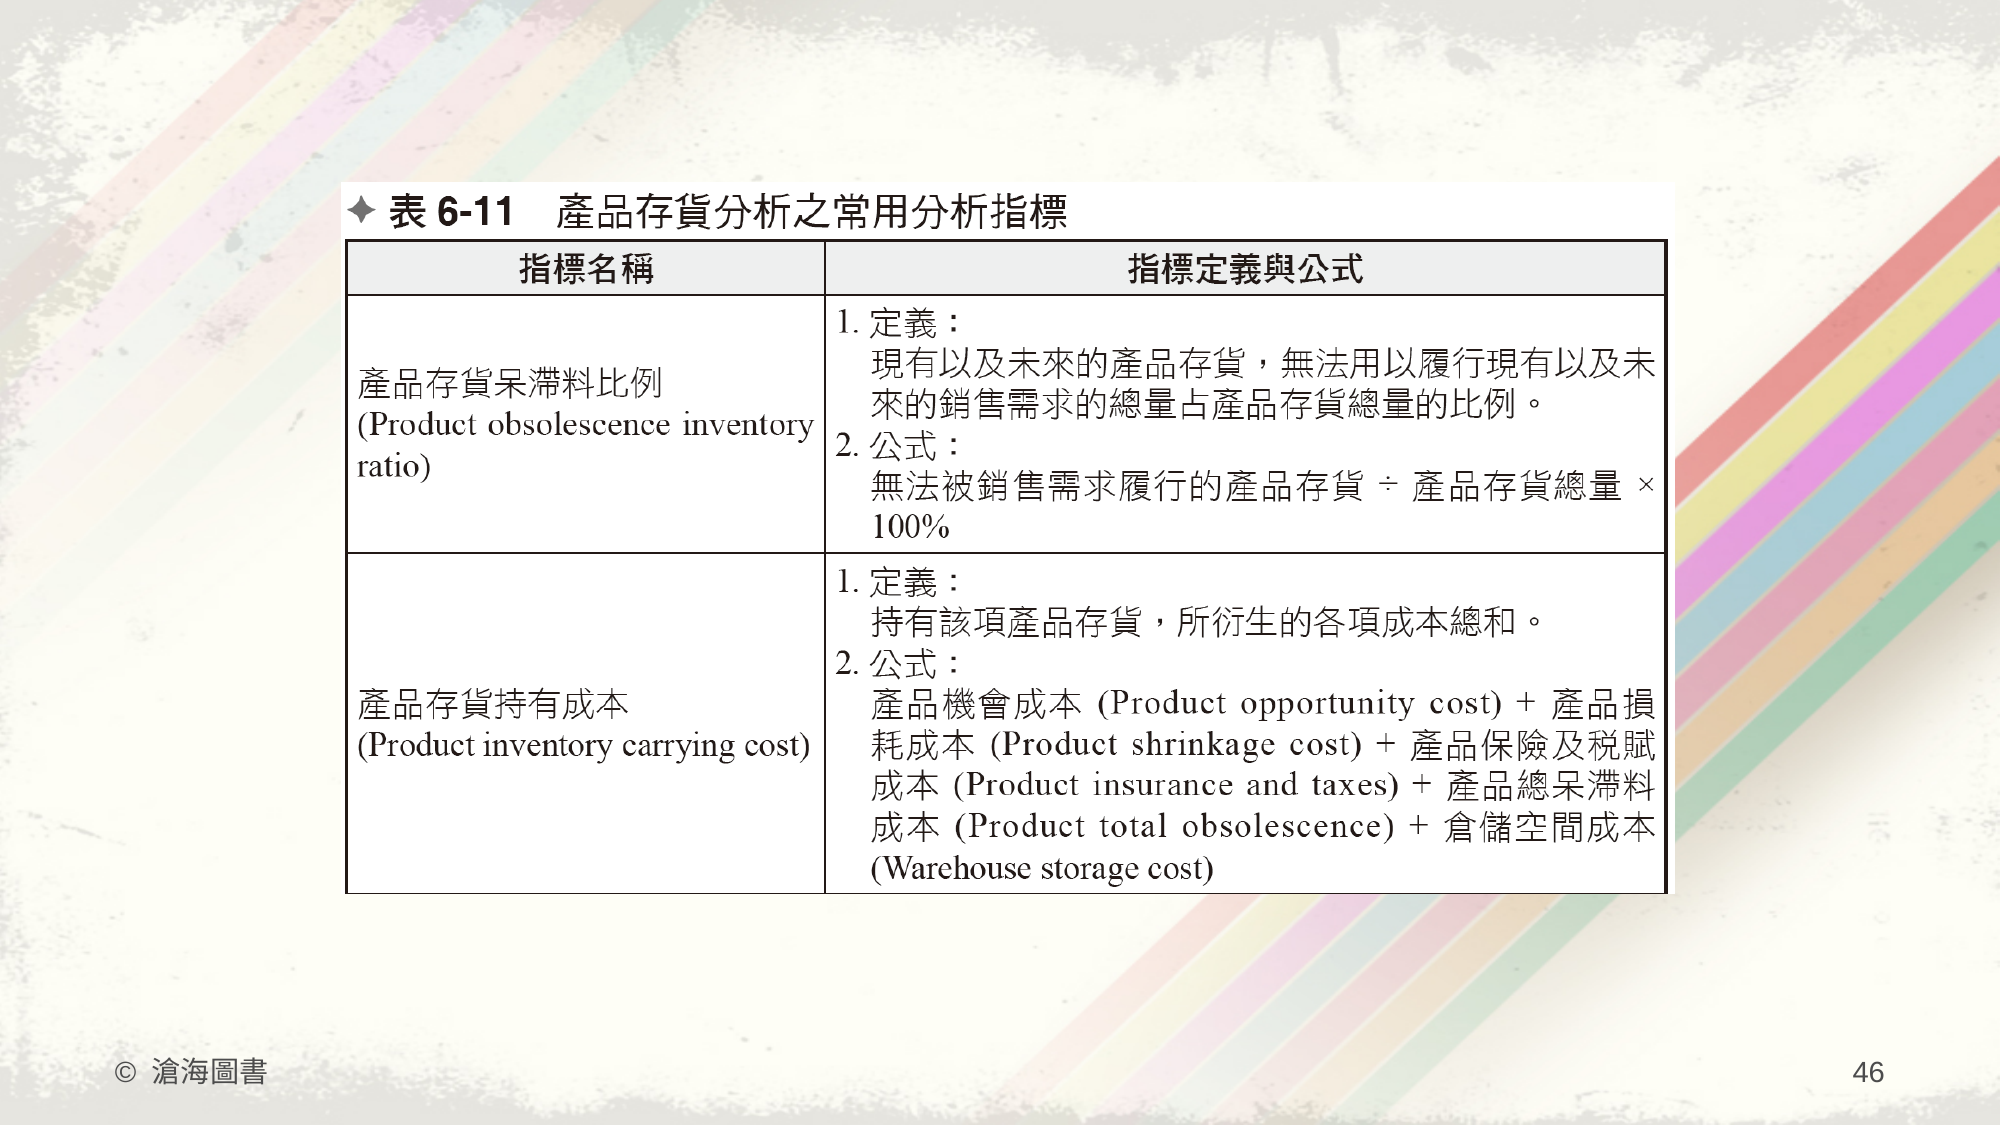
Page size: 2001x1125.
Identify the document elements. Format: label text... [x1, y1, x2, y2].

slide_number 46 [1433, 1045, 1900, 1124]
picture [0, 0, 2000, 1125]
slide_number © 滄海圖書 [99, 1045, 567, 1124]
